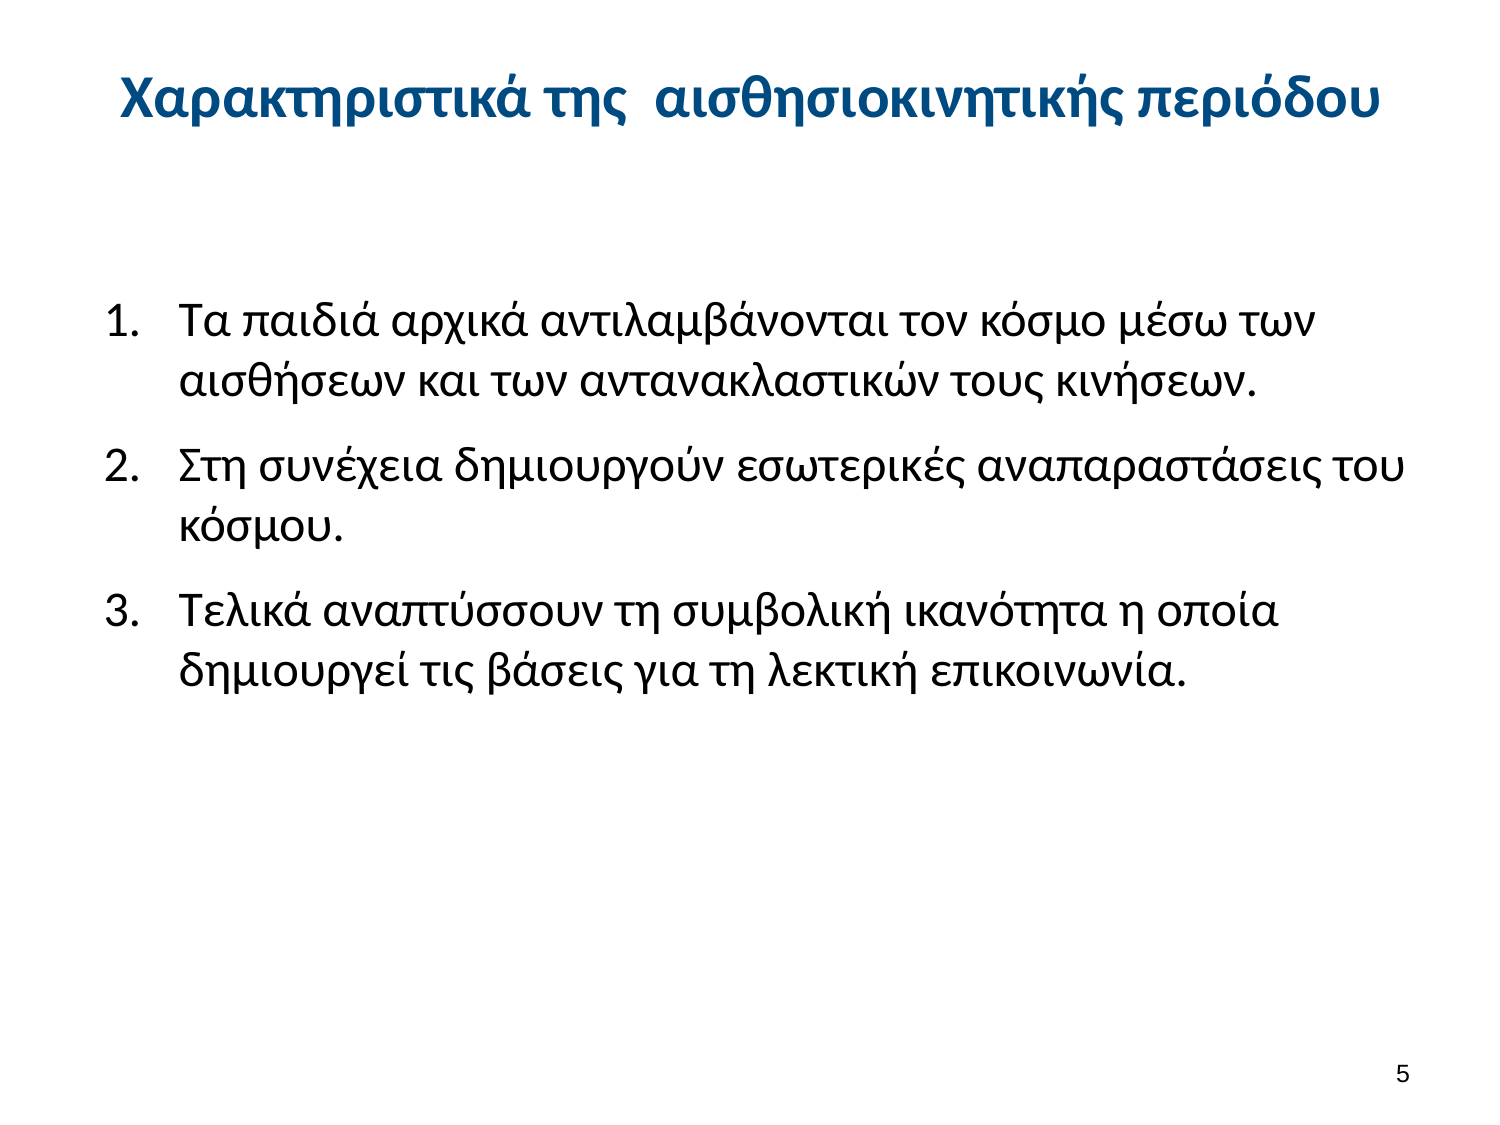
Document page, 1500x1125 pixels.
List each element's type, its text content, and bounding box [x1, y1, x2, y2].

list Τα παιδιά αρχικά αντιλαμβάνονται τον κόσμο μέσω των αισθήσεων και των αντανακλαστικών τους κινήσεων. Στη συνέχεια δημιουργούν εσωτερικές αναπαραστάσεις του κόσμου. Τελικά αναπτύσσουν τη συμβολική ικανότητα η οποία δημιουργεί τις βάσεις για τη λεκτική επικοινωνία. [88, 278, 1439, 787]
slide_number 4 [1074, 1042, 1425, 1103]
title Χαρακτηριστικά της αισθησιοκινητικής περιόδου [76, 19, 1427, 169]
